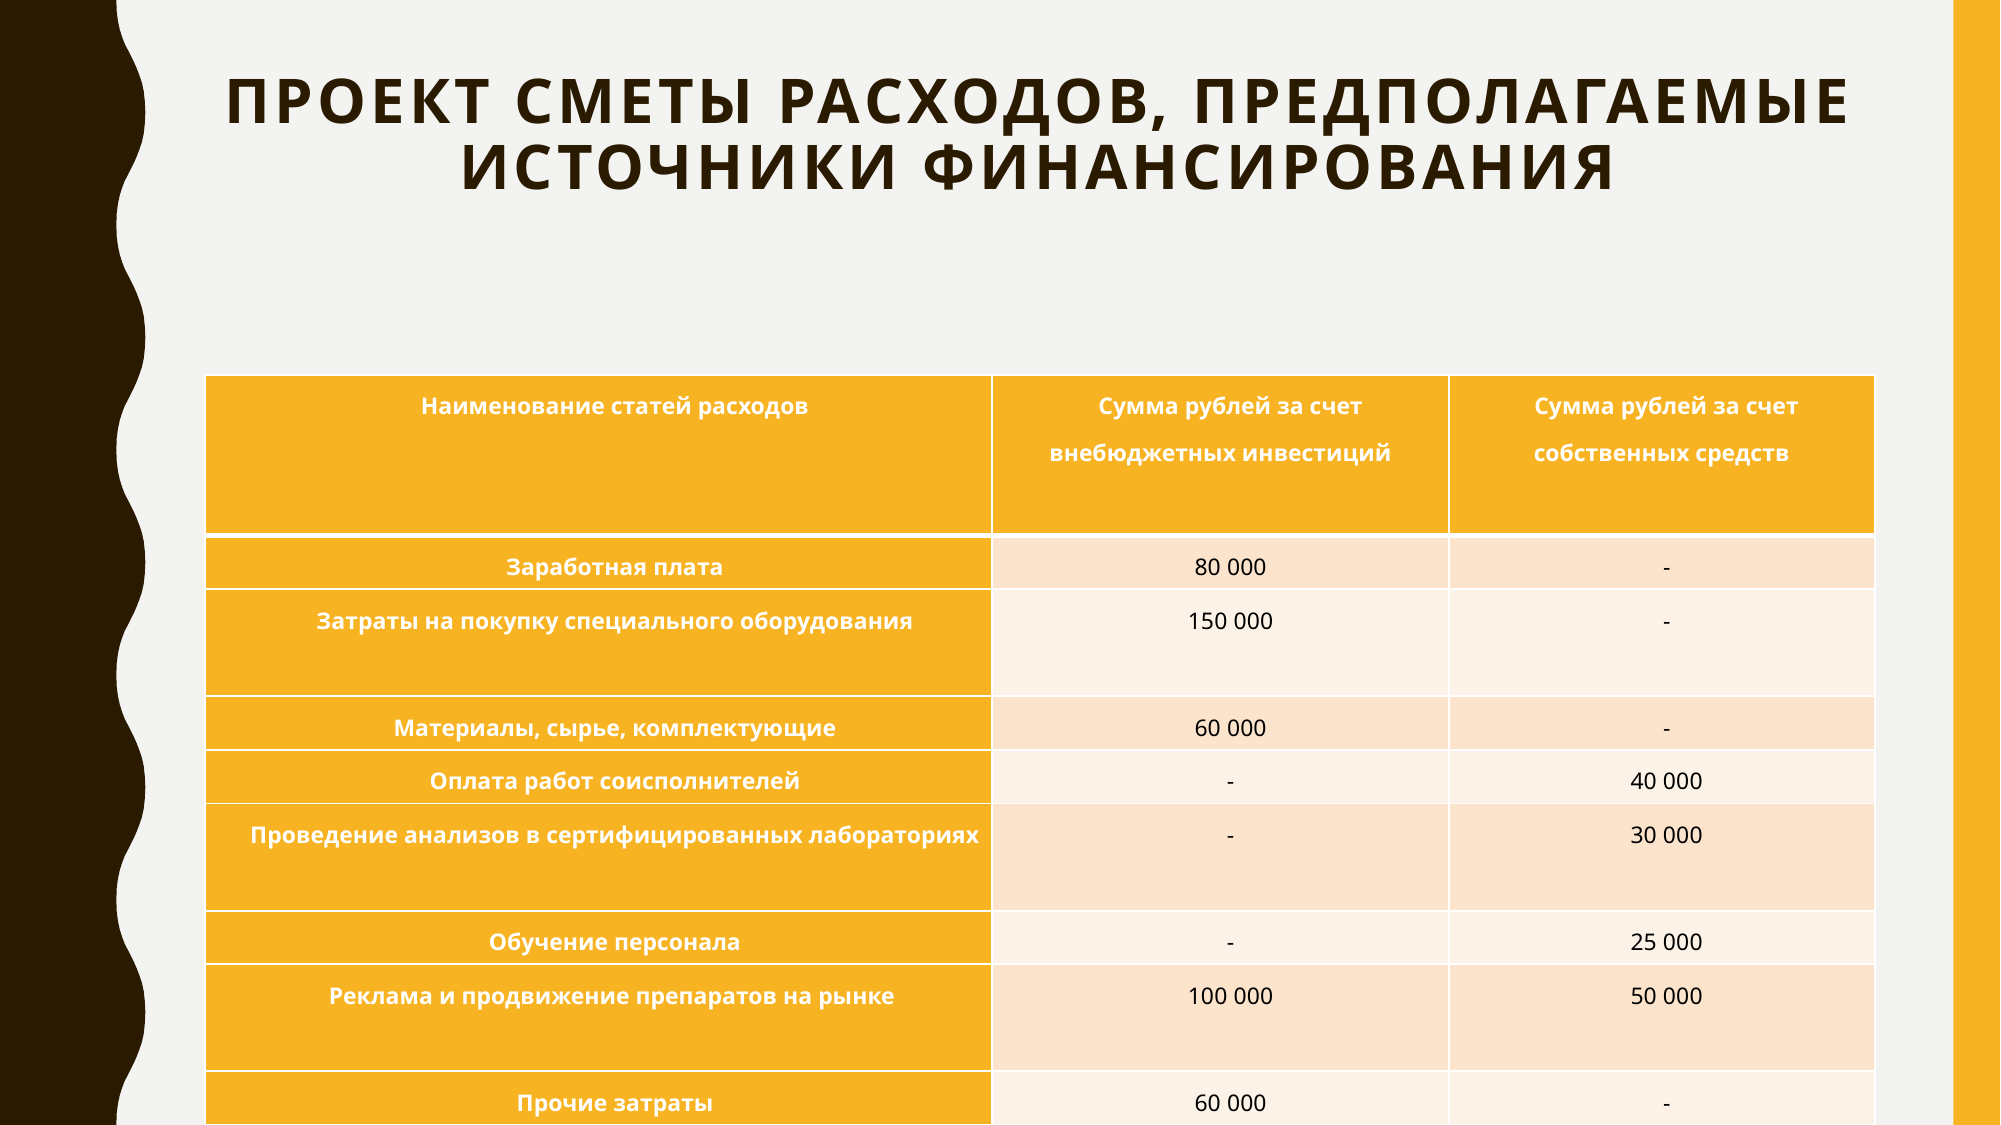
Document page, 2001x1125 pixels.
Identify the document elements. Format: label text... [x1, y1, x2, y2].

table_cell Затраты на покупку специального оборудования [206, 590, 991, 695]
table_cell Материалы, сырье, комплектующие [206, 697, 991, 749]
table_header Сумма рублей за счет собственных средств [1450, 376, 1874, 533]
table_cell 50 000 [1450, 965, 1874, 1070]
table_cell - [1450, 697, 1874, 749]
table_cell 80 000 [993, 538, 1448, 588]
table_cell 30 000 [1450, 804, 1874, 910]
table_header Наименование статей расходов [206, 376, 991, 533]
table_header Сумма рублей за счет внебюджетных инвестиций [993, 376, 1448, 533]
table_cell 25 000 [1450, 912, 1874, 963]
table_cell Обучение персонала [206, 912, 991, 963]
table_cell 150 000 [993, 590, 1448, 695]
table_cell 60 000 [993, 697, 1448, 749]
table_cell 60 000 [993, 1072, 1448, 1124]
table_cell Реклама и продвижение препаратов на рынке [206, 965, 991, 1070]
table_cell - [993, 751, 1448, 803]
table_cell Оплата работ соисполнителей [206, 751, 991, 803]
table_cell - [1450, 1072, 1874, 1124]
table_cell Прочие затраты [206, 1072, 991, 1124]
table_cell - [993, 912, 1448, 963]
table_cell 100 000 [993, 965, 1448, 1070]
table_cell Заработная плата [206, 538, 991, 588]
table_cell Проведение анализов в сертифицированных лабораториях [206, 804, 991, 910]
title Проект сметы расходов, предполагаемые источники финансирования [205, 62, 1875, 308]
table_cell 40 000 [1450, 751, 1874, 803]
table_cell - [1450, 590, 1874, 695]
table_cell - [1450, 538, 1874, 588]
table_cell - [993, 804, 1448, 910]
